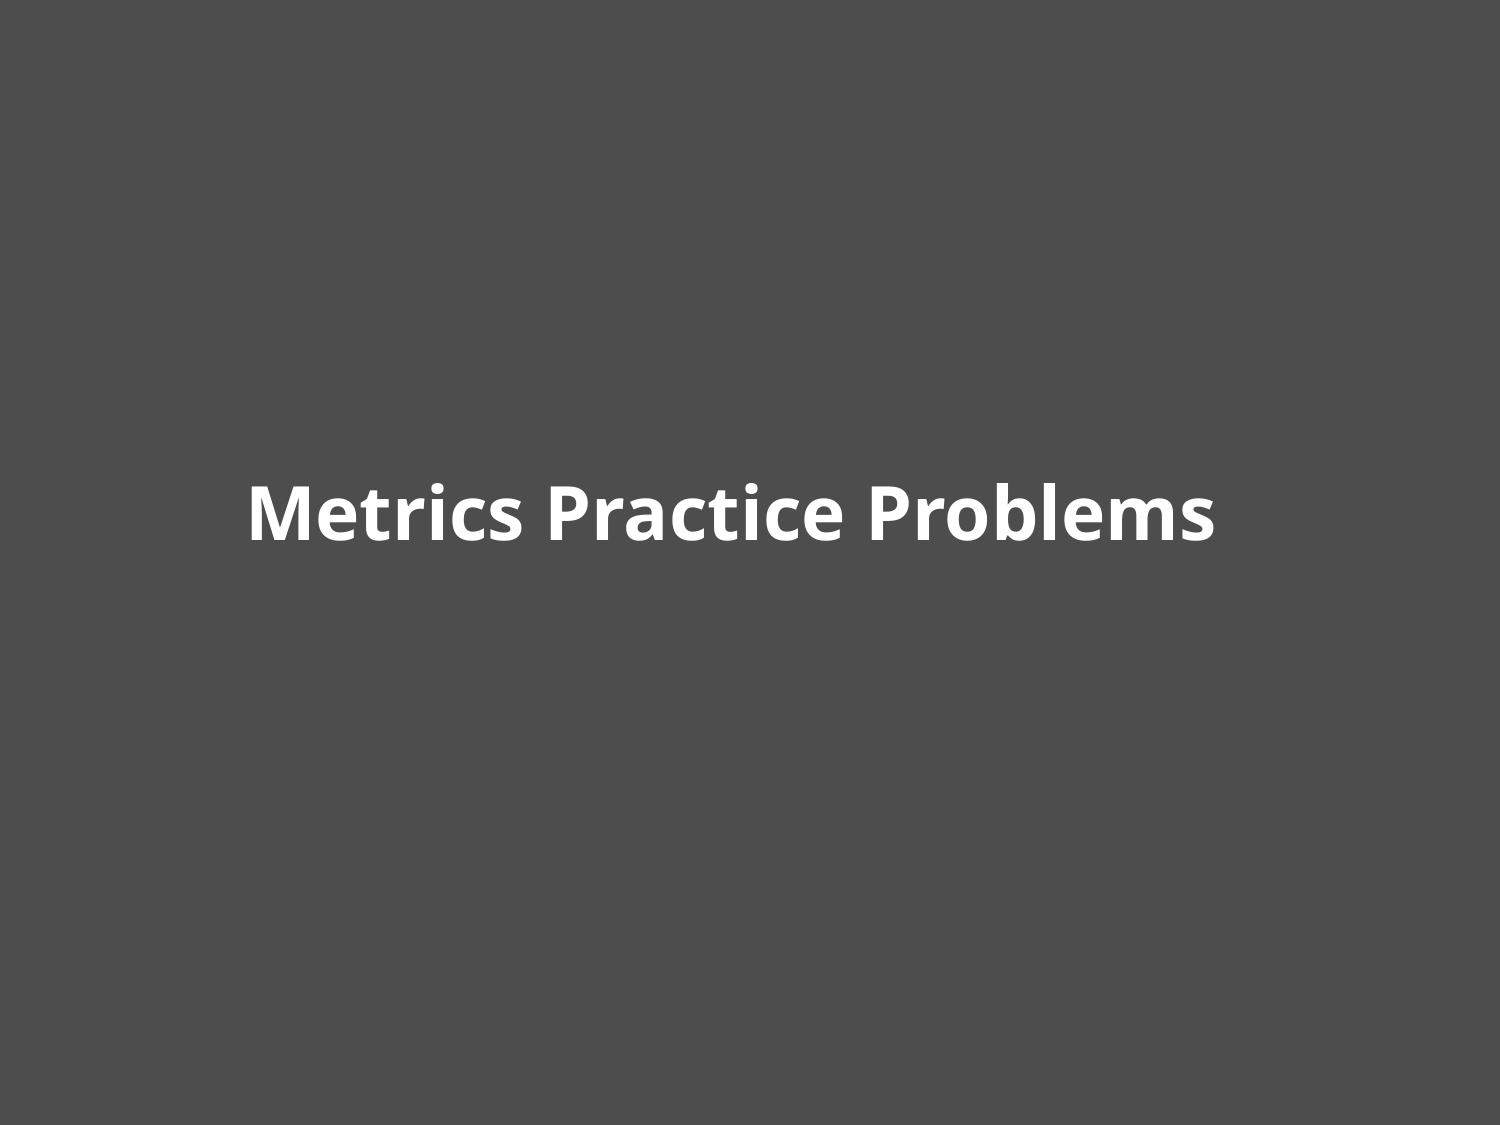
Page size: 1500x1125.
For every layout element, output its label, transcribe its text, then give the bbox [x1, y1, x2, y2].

title Metrics Practice Problems [86, 374, 1376, 563]
